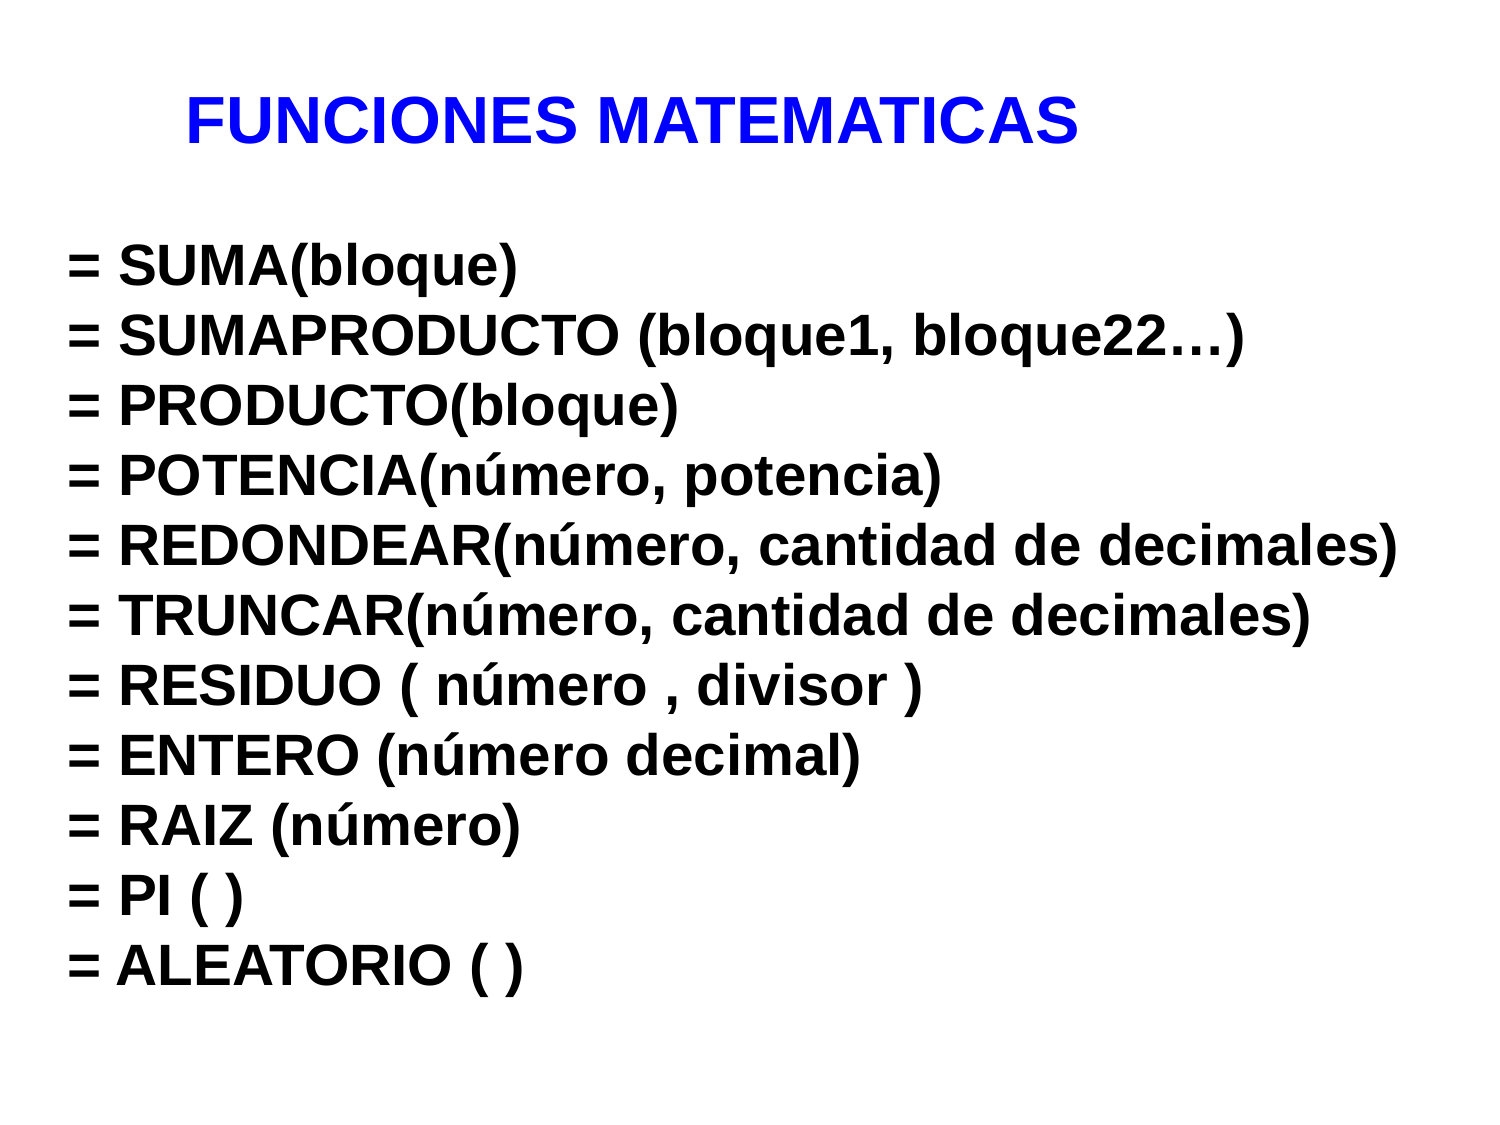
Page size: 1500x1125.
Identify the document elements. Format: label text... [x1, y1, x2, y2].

title FUNCIONES MATEMATICAS [76, 54, 1190, 180]
text_box = SUMA(bloque) = SUMAPRODUCTO (bloque1, bloque22…) = PRODUCTO(bloque) = POTENCIA(número, potencia) = REDONDEAR(número, cantidad de decimales) = TRUNCAR(número, cantidad de decimales) = RESIDUO ( número , divisor ) = ENTERO (número decimal) = RAIZ (número) = PI ( ) = ALEATORIO ( ) [53, 220, 1454, 1125]
